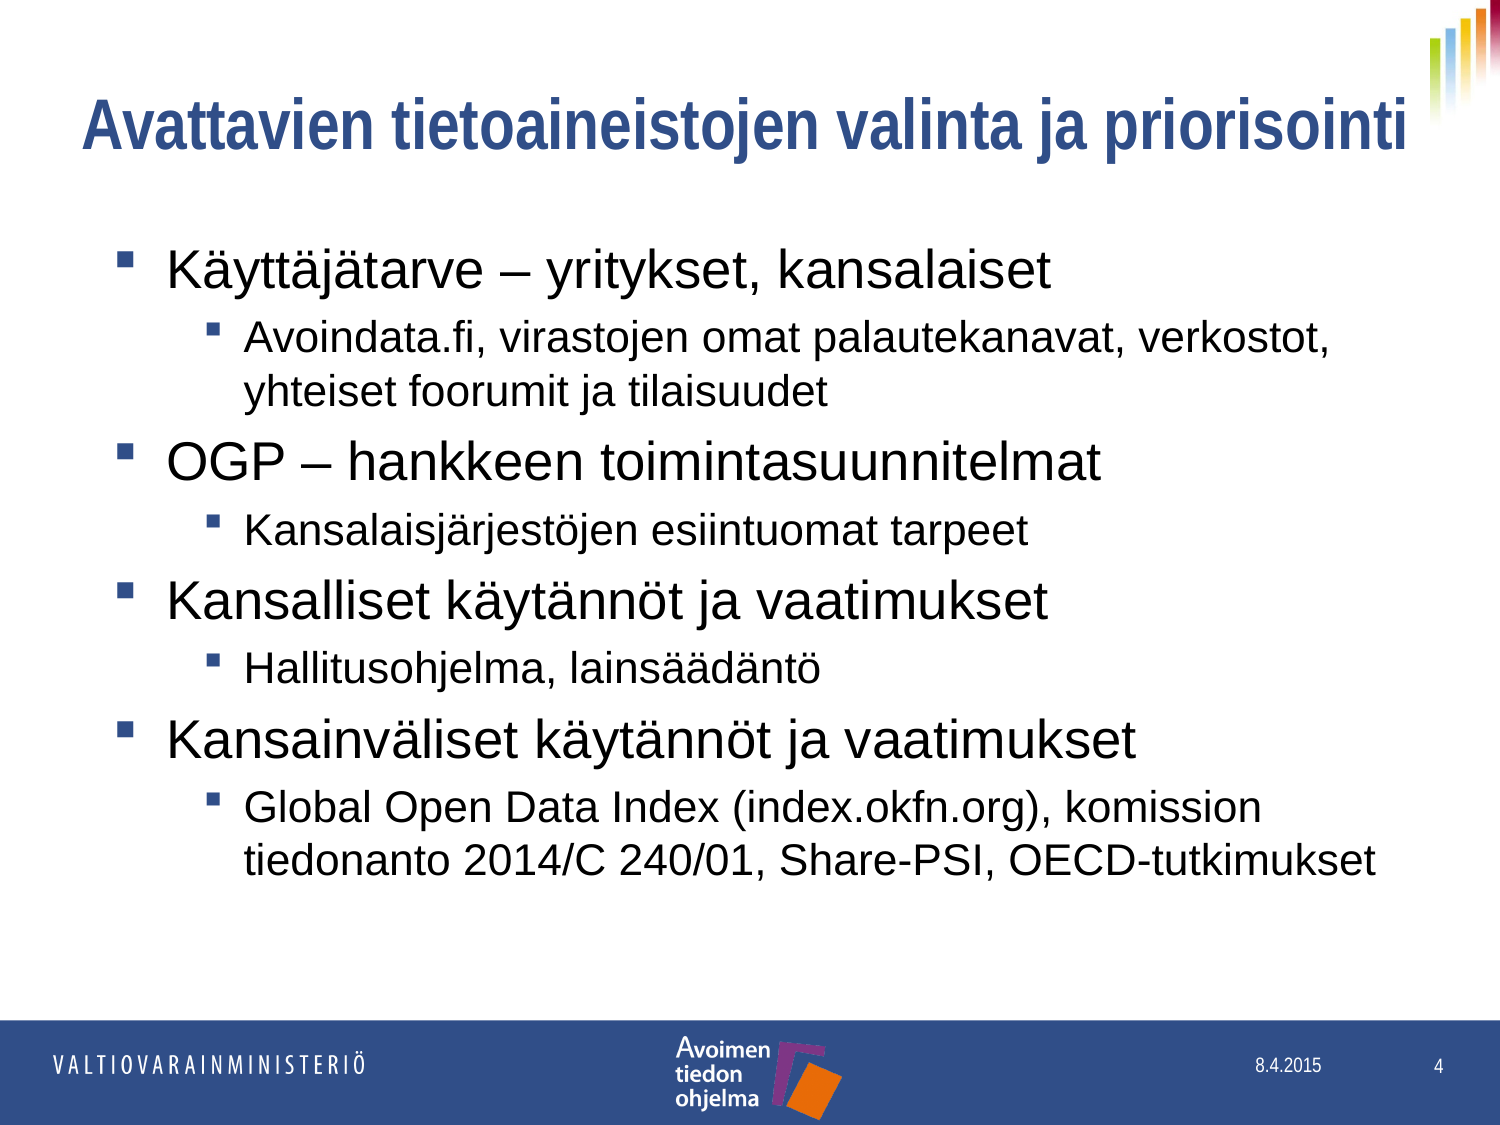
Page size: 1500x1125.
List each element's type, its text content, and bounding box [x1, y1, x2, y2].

slide_number 4 [1380, 1045, 1459, 1081]
picture [675, 1030, 842, 1123]
list Käyttäjätarve – yritykset, kansalaiset Avoindata.fi, virastojen omat palautekanavat, verkostot, yhteiset foorumit ja tilaisuudet OGP – hankkeen toimintasuunnitelmat Kansalaisjärjestöjen esiintuomat tarpeet Kansalliset käytännöt ja vaatimukset Hallitusohjelma, lainsäädäntö Kansainväliset käytännöt ja vaatimukset Global Open Data Index (index.okfn.org), komission tiedonanto 2014/C 240/01, Share-PSI, OECD-tutkimukset [97, 226, 1403, 1006]
picture [53, 1051, 364, 1074]
title Avattavien tietoaineistojen valinta ja priorisointi [8, 38, 1483, 205]
picture [1430, 0, 1500, 143]
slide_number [1240, 1045, 1380, 1082]
